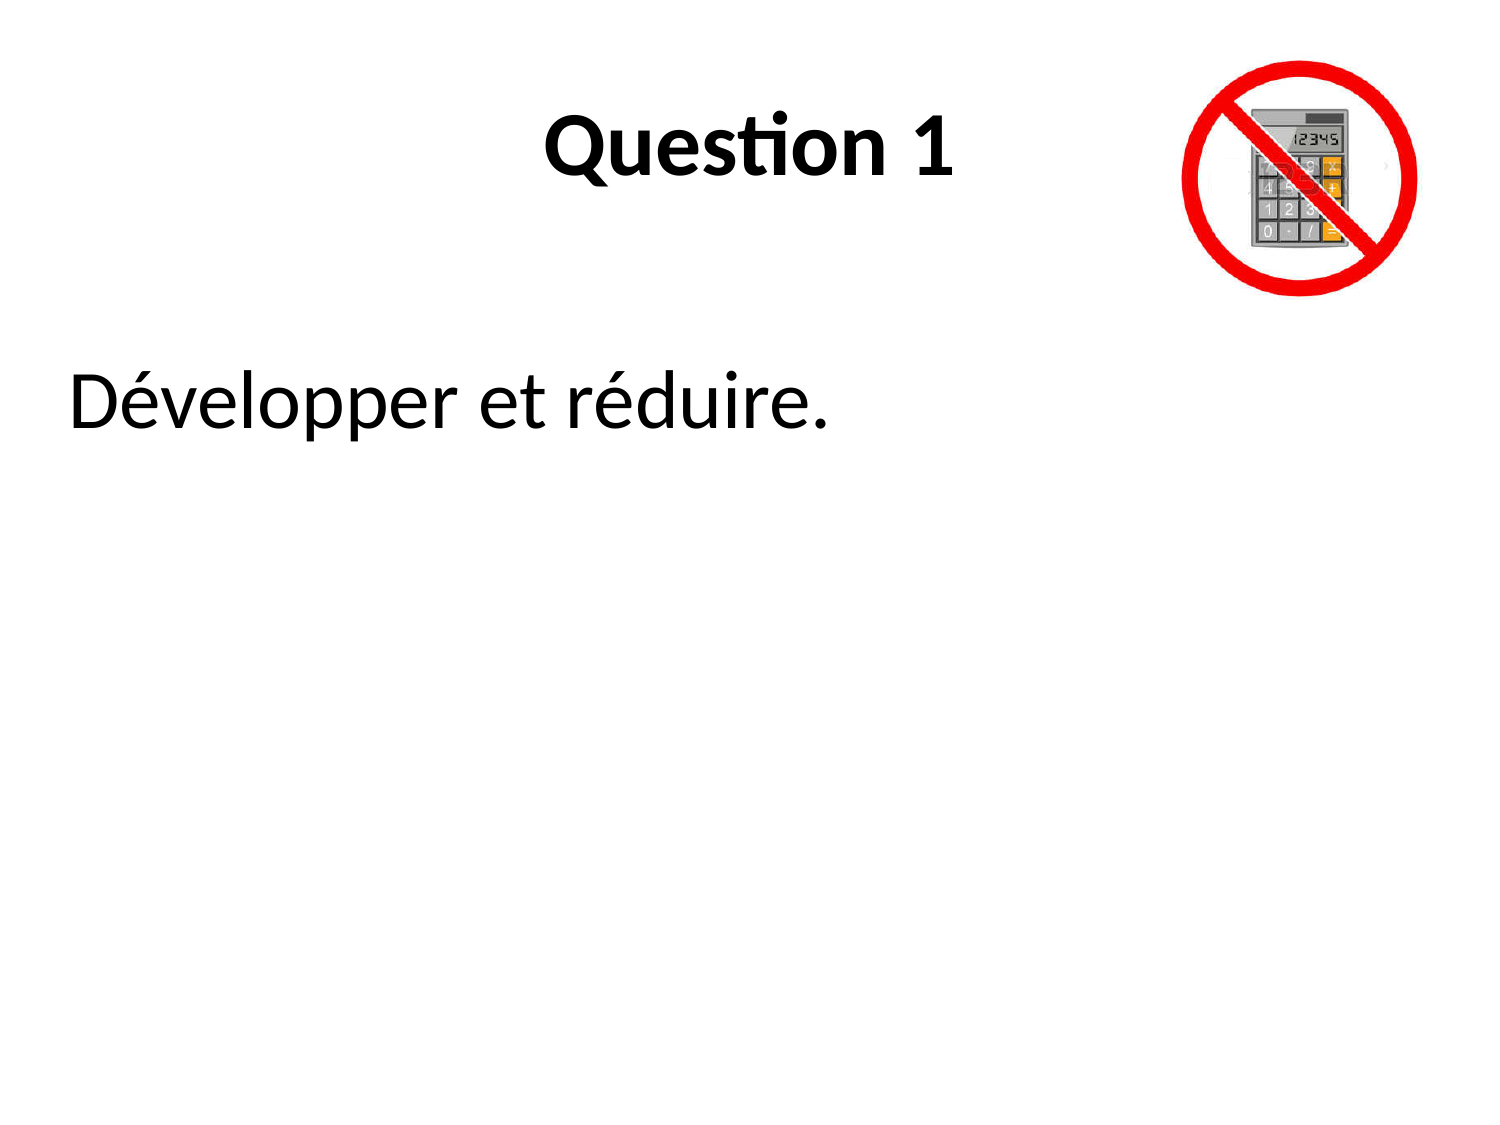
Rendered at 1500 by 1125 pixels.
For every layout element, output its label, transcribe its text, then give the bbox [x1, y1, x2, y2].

picture [1171, 54, 1426, 300]
title Question 1 [75, 45, 1425, 233]
